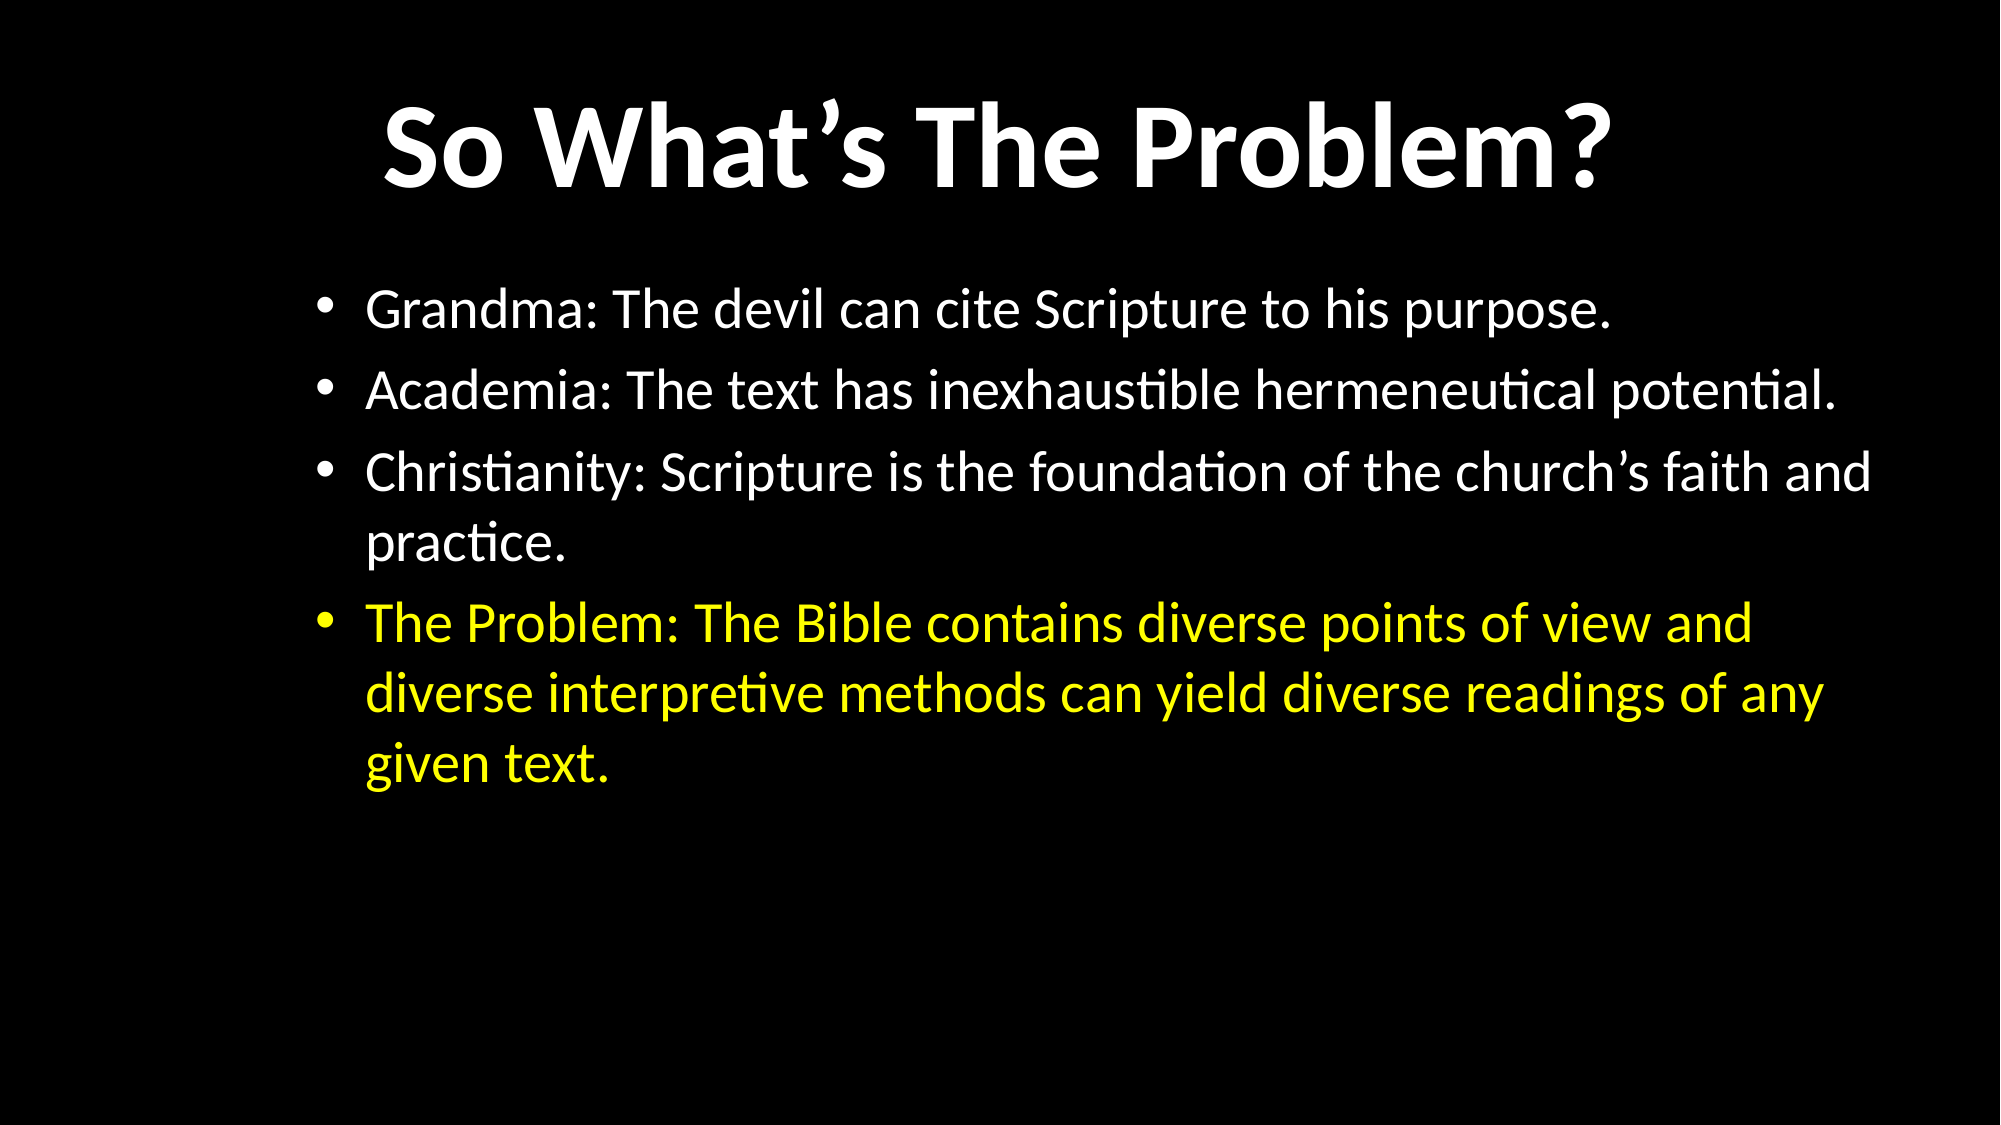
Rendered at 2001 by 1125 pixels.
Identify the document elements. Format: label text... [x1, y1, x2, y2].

list Grandma: The devil can cite Scripture to his purpose. Academia: The text has inexhaustible hermeneutical potential. Christianity: Scripture is the foundation of the church’s faith and practice. The Problem: The Bible contains diverse points of view and diverse interpretive methods can yield diverse readings of any given text. [99, 262, 1900, 1005]
title So What’s The Problem? [99, 45, 1900, 233]
